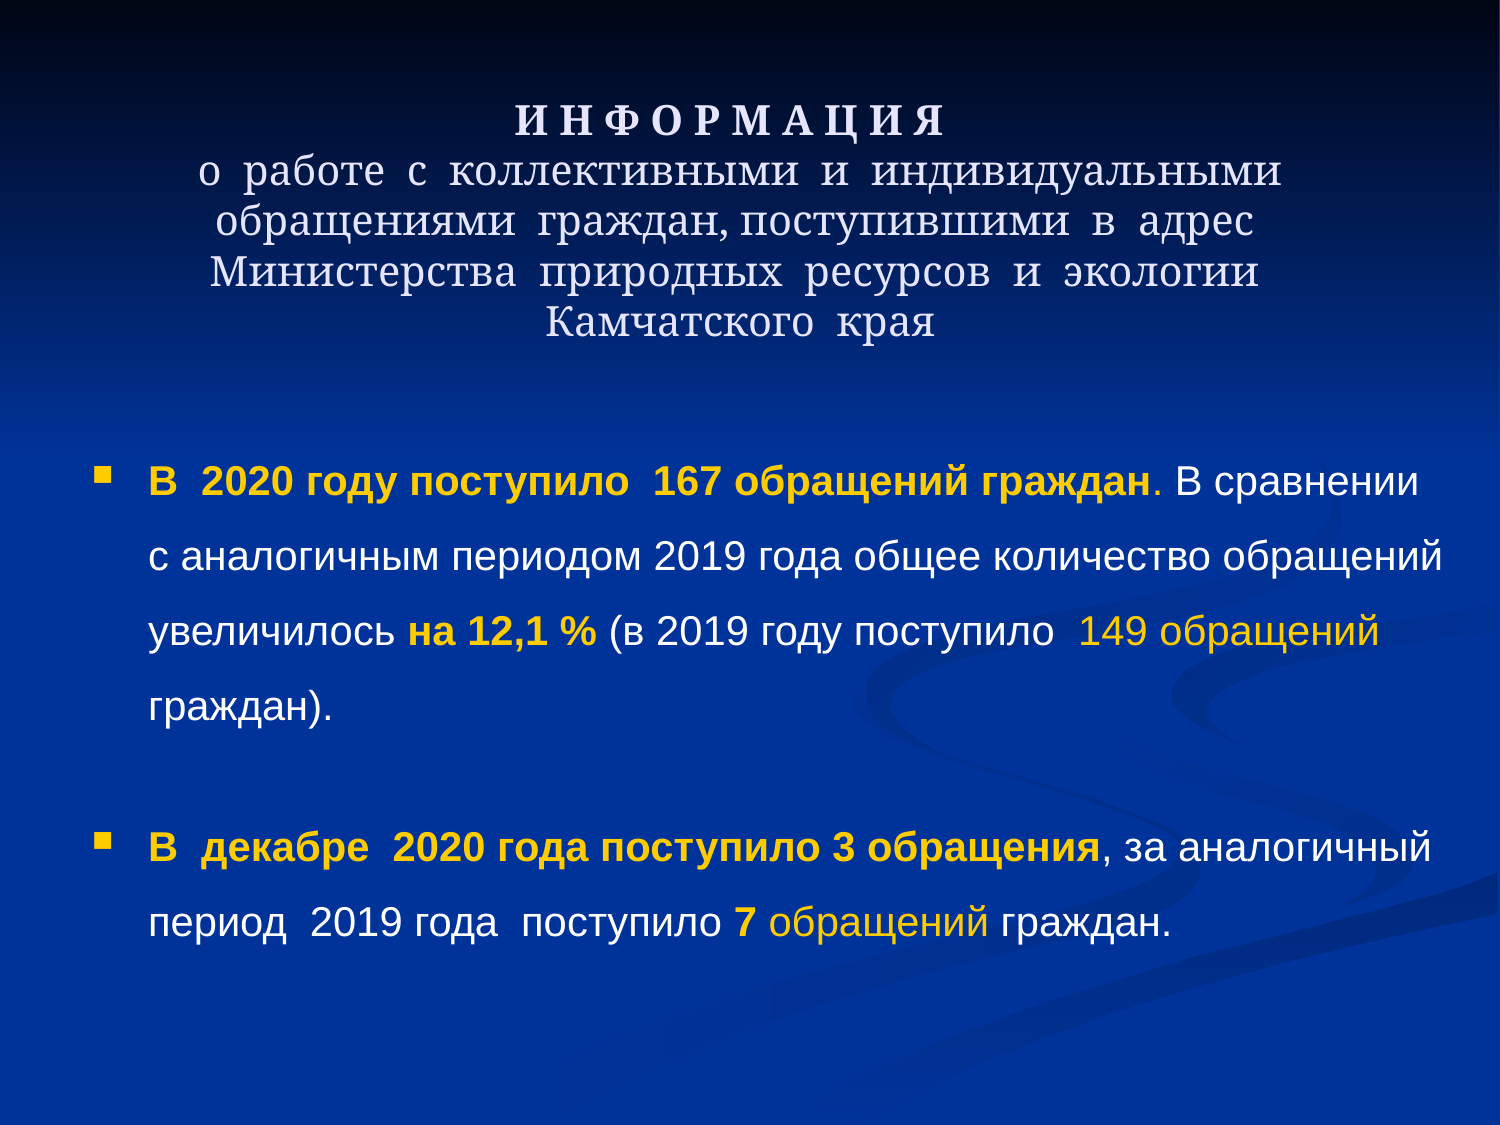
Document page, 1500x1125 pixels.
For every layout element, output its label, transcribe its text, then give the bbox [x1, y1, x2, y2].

list В 2020 году поступило 167 обращений граждан. В сравнении с аналогичным периодом 2019 года общее количество обращений увеличилось на 12,1 % (в 2019 году поступило 149 обращений граждан). В декабре 2020 года поступило 3 обращения, за аналогичный период 2019 года поступило 7 обращений граждан. [76, 420, 1460, 1010]
title И Н Ф О Р М А Ц И Я о работе с коллективными и индивидуальными обращениями граждан, поступившими в адрес Министерства природных ресурсов и экологии Камчатского края [64, 125, 1416, 314]
